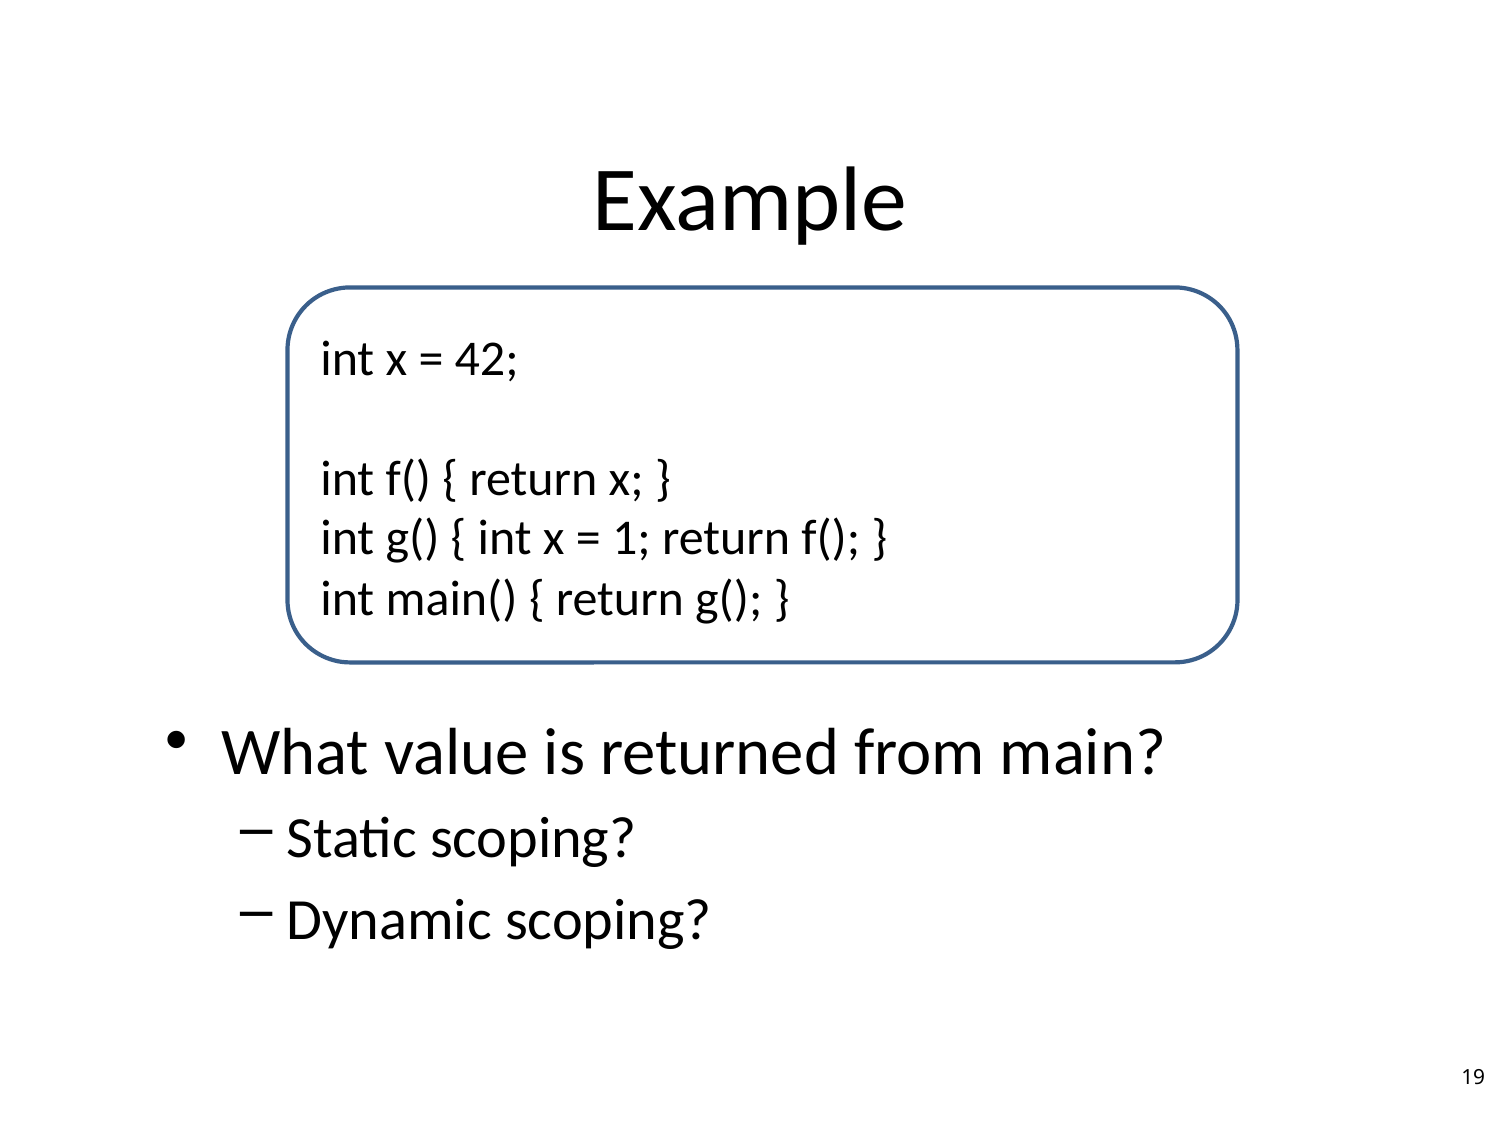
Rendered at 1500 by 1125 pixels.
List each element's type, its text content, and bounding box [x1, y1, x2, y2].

title Example [112, 99, 1388, 288]
list What value is returned from main? Static scoping? Dynamic scoping? [150, 699, 1425, 1043]
slide_number 19 [1187, 1055, 1500, 1102]
text_box int x = 42; int f() { return x; } int g() { int x = 1; return f(); } int main() { return g(); } [285, 285, 1240, 665]
